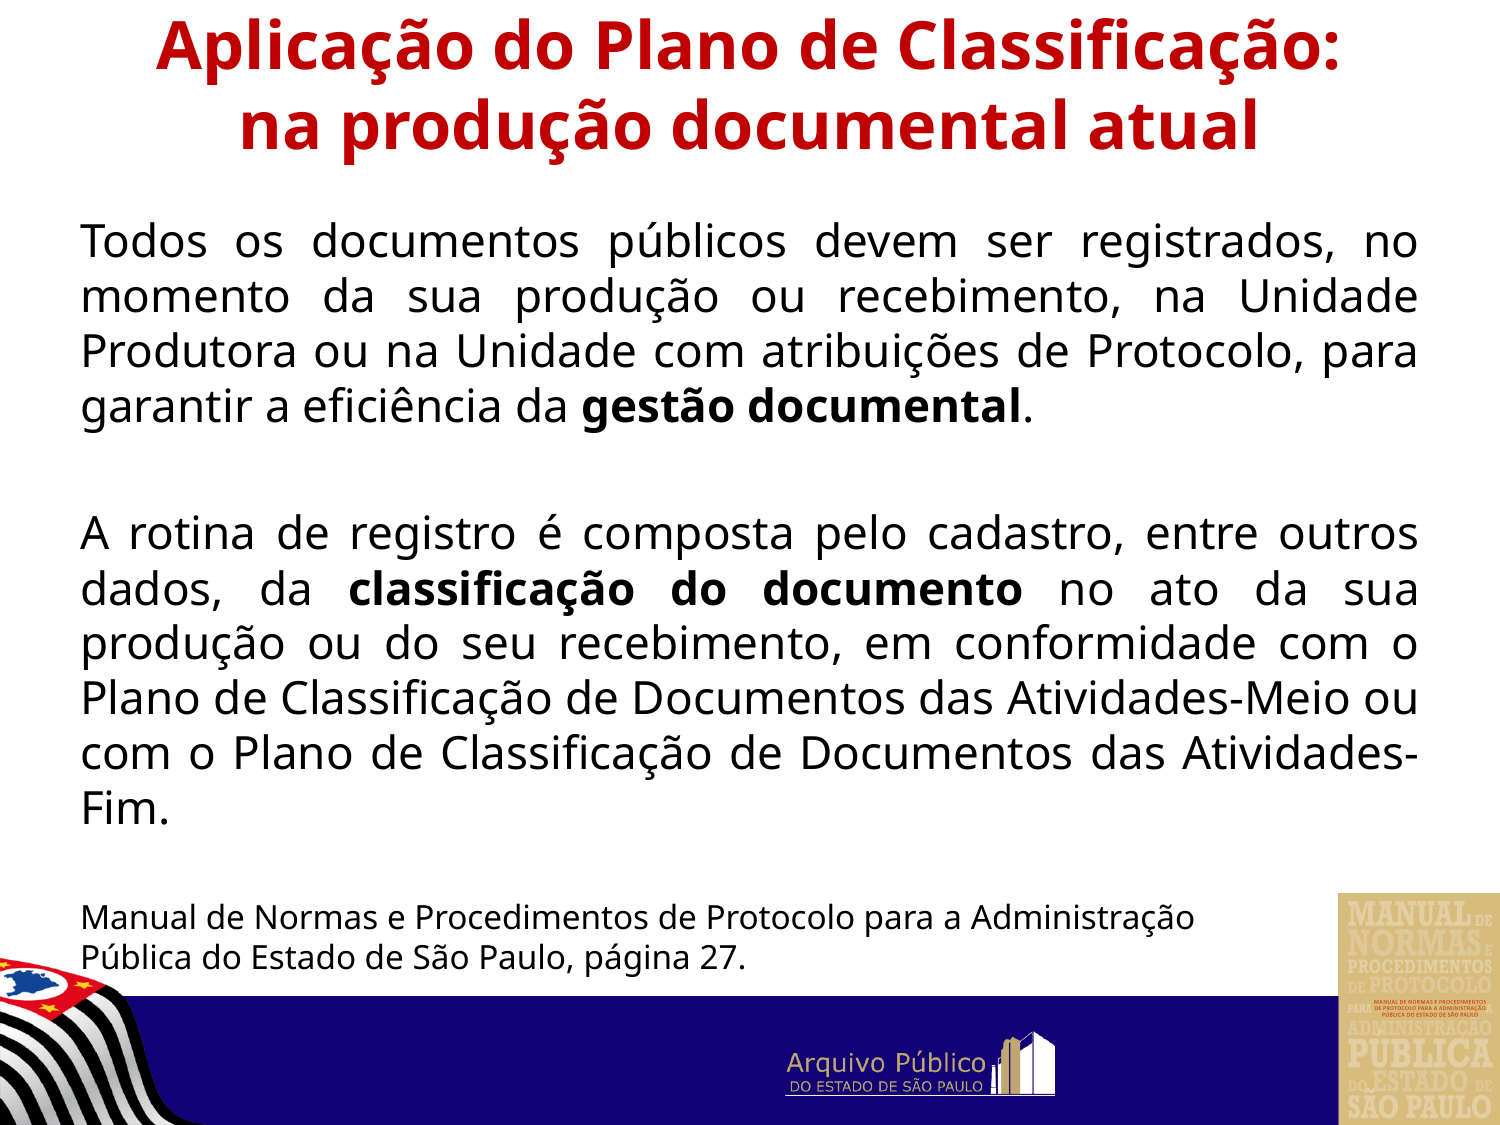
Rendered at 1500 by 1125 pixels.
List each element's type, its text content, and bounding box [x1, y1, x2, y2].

picture [0, 958, 235, 1125]
picture [784, 1030, 1055, 1096]
picture [1337, 892, 1500, 1125]
text_box [238, 994, 1332, 1125]
text_box Aplicação do Plano de Classificação: na produção documental atual [0, 0, 1500, 251]
text_box Todos os documentos públicos devem ser registrados, no momento da sua produção ou recebimento, na Unidade Produtora ou na Unidade com atribuições de Protocolo, para garantir a eficiência da gestão documental. A rotina de registro é composta pelo cadastro, entre outros dados, da classificação do documento no ato da sua produção ou do seu recebimento, em conformidade com o Plano de Classificação de Documentos das Atividades-Meio ou com o Plano de Classificação de Documentos das Atividades-Fim. Manual de Normas e Procedimentos de Protocolo para a Administração Pública do Estado de São Paulo, página 27. [64, 204, 1436, 984]
